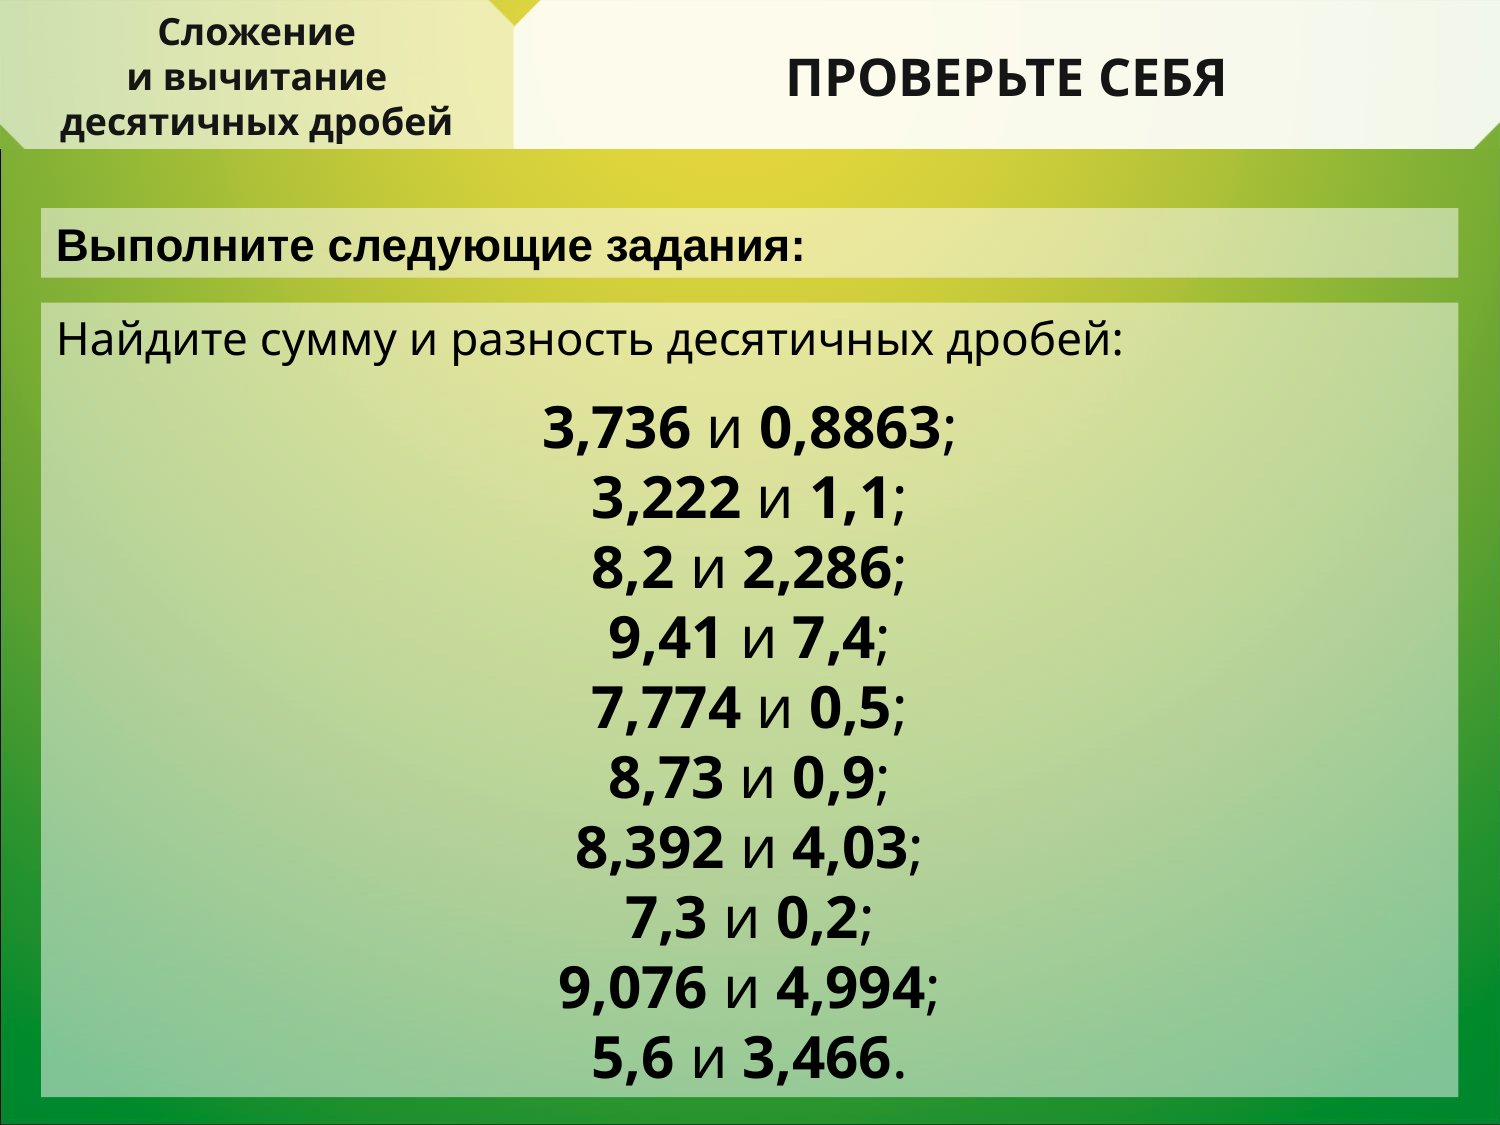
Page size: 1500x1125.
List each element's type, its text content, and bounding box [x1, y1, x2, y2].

text_box Найдите сумму и разность десятичных дробей: 3,736 и 0,8863; 3,222 и 1,1; 8,2 и 2,286; 9,41 и 7,4; 7,774 и 0,5; 8,73 и 0,9; 8,392 и 4,03; 7,3 и 0,2; 9,076 и 4,994; 5,6 и 3,466. [41, 302, 1459, 1098]
picture [0, 0, 1500, 1125]
text_box Выполните следующие задания: [41, 208, 1459, 278]
